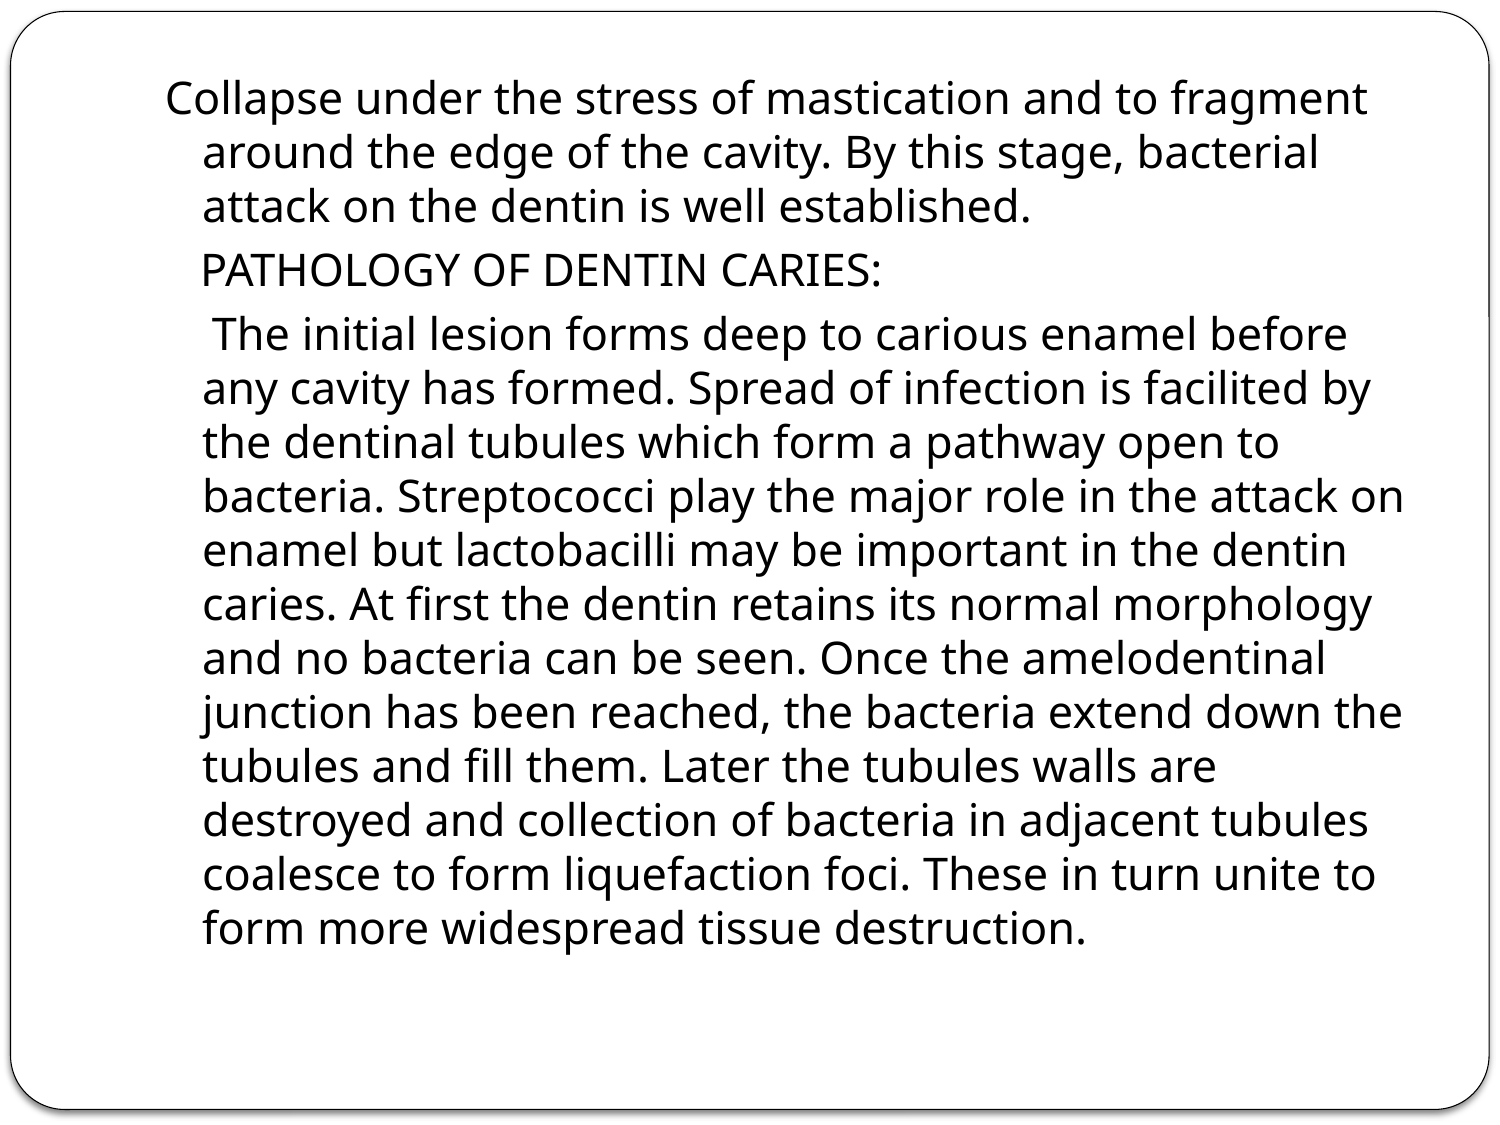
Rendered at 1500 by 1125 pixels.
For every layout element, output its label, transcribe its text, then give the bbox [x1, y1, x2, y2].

list Collapse under the stress of mastication and to fragment around the edge of the cavity. By this stage, bacterial attack on the dentin is well established. PATHOLOGY OF DENTIN CARIES: The initial lesion forms deep to carious enamel before any cavity has formed. Spread of infection is facilited by the dentinal tubules which form a pathway open to bacteria. Streptococci play the major role in the attack on enamel but lactobacilli may be important in the dentin caries. At first the dentin retains its normal morphology and no bacteria can be seen. Once the amelodentinal junction has been reached, the bacteria extend down the tubules and fill them. Later the tubules walls are destroyed and collection of bacteria in adjacent tubules coalesce to form liquefaction foci. These in turn unite to form more widespread tissue destruction. [150, 62, 1425, 988]
